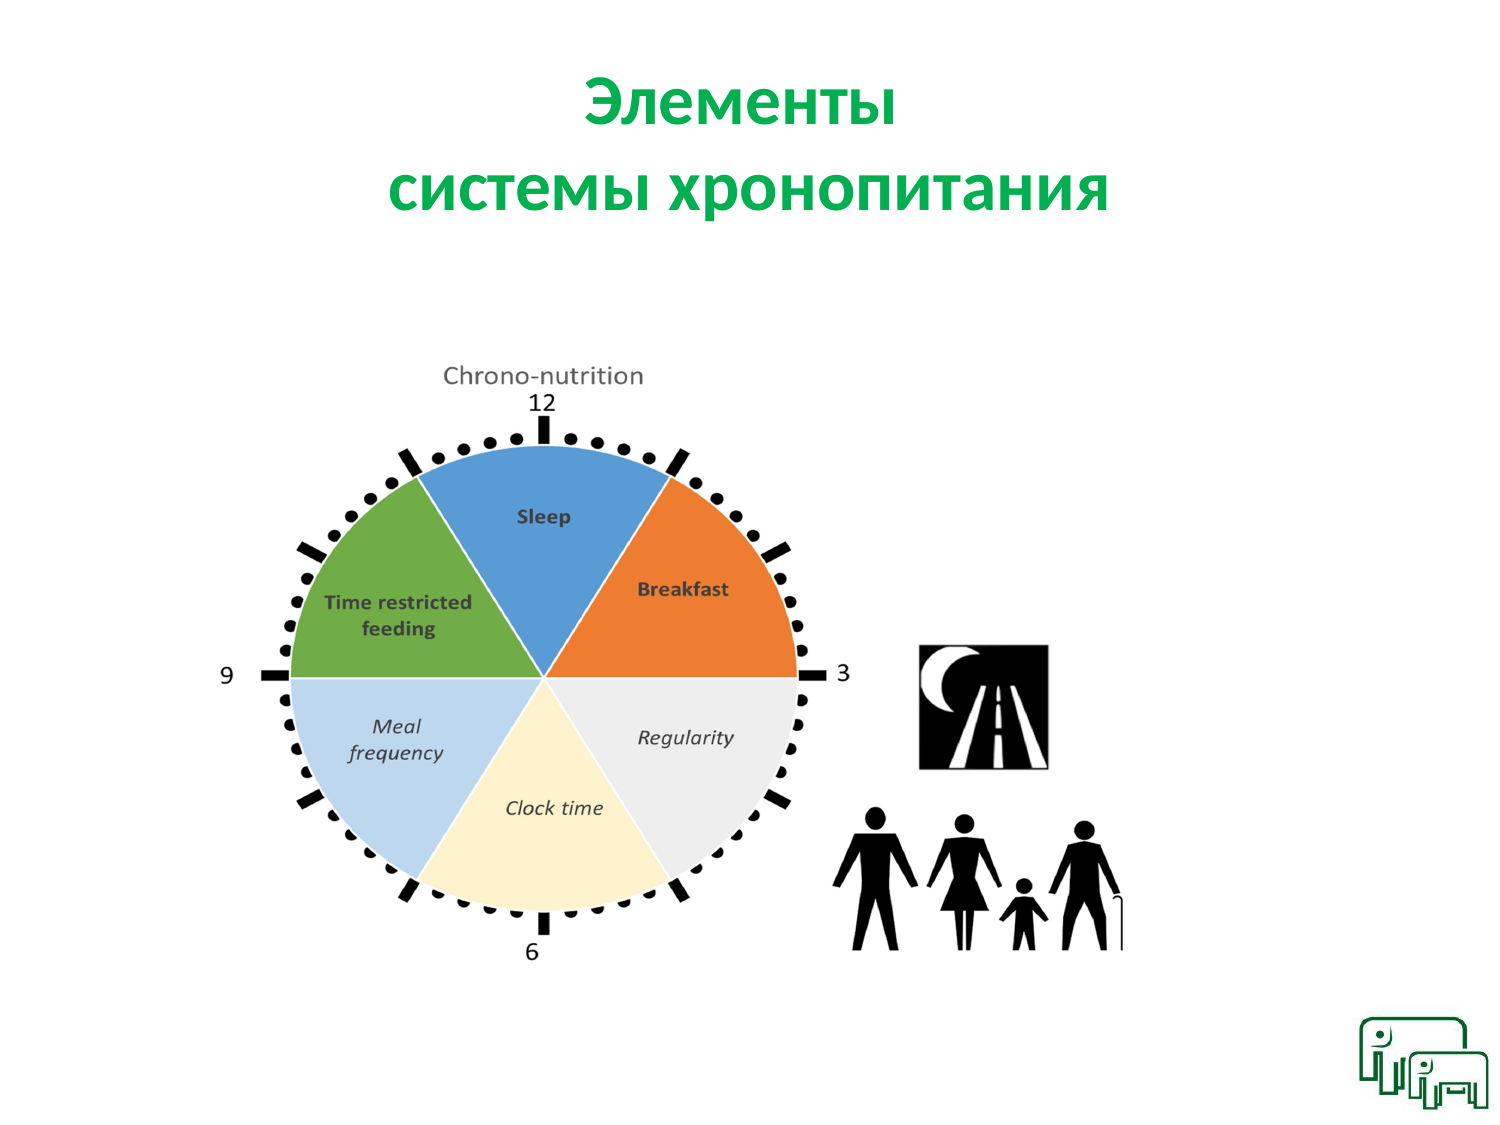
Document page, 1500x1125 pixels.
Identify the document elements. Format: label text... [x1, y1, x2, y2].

title Элементы системы хронопитания [75, 45, 1425, 233]
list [220, 364, 1123, 961]
picture [1352, 1004, 1497, 1115]
